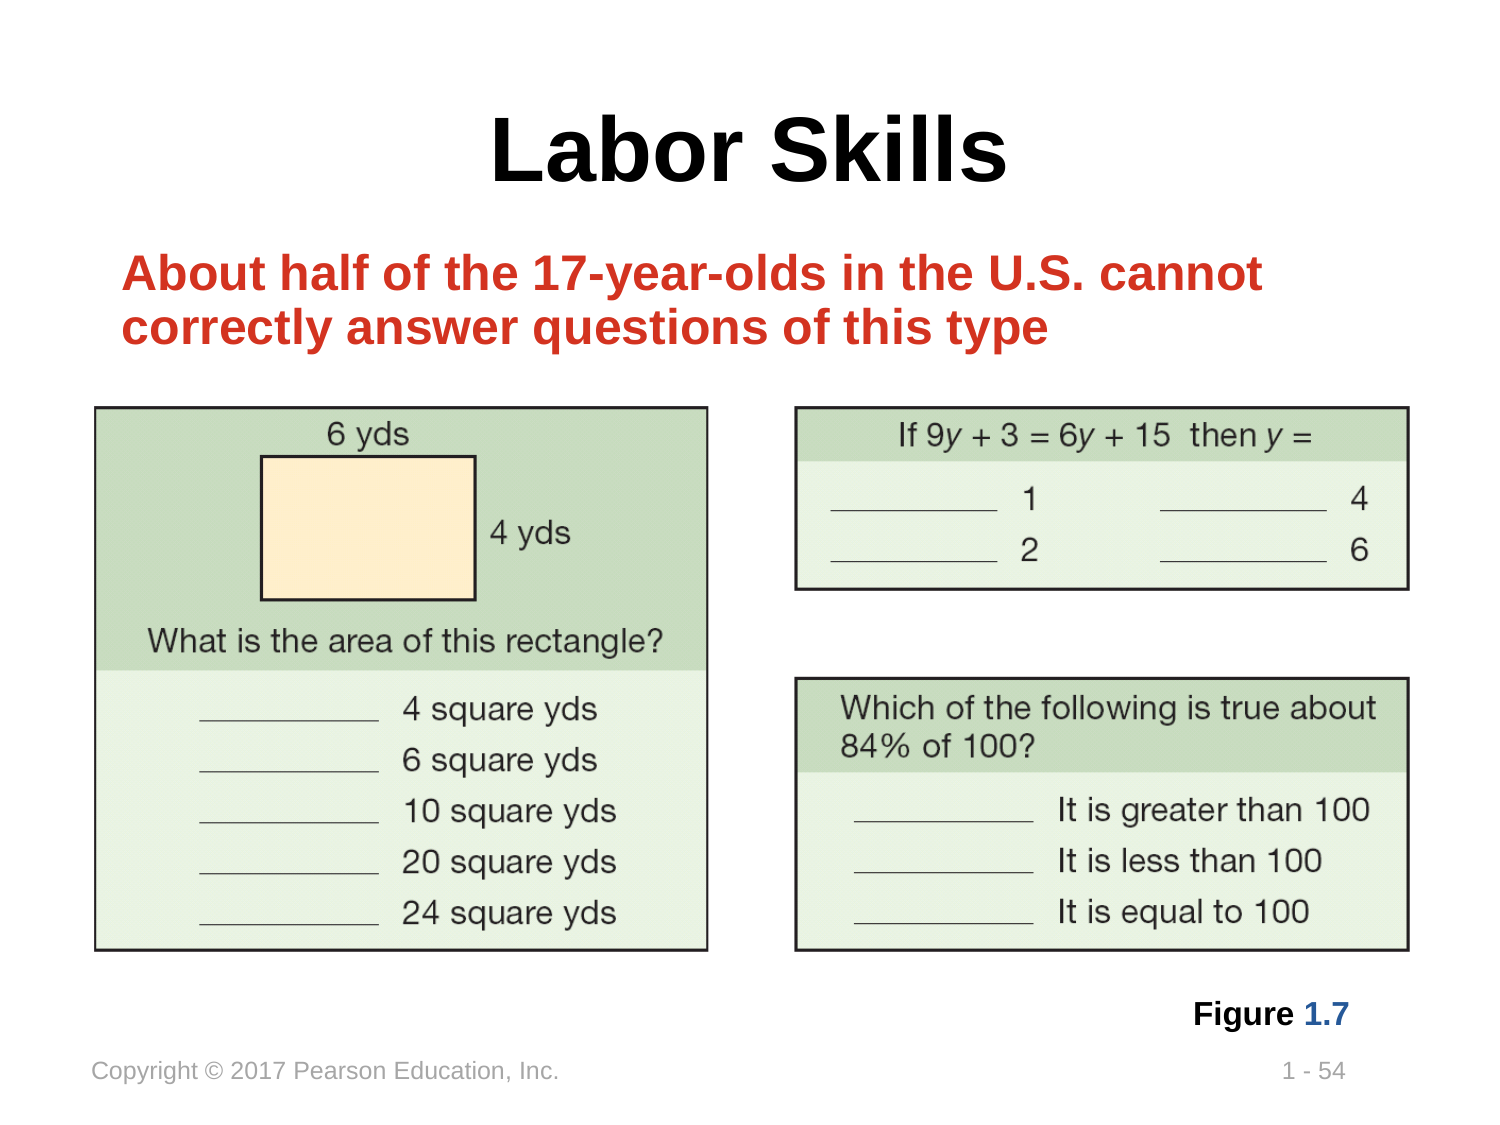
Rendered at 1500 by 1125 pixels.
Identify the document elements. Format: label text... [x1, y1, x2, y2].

title Labor Skills [112, 71, 1388, 218]
text_box About half of the 17-year-olds in the U.S. cannot correctly answer questions of this type [107, 240, 1393, 363]
text_box Figure 1.7 [1178, 985, 1366, 1040]
picture [92, 404, 1414, 956]
